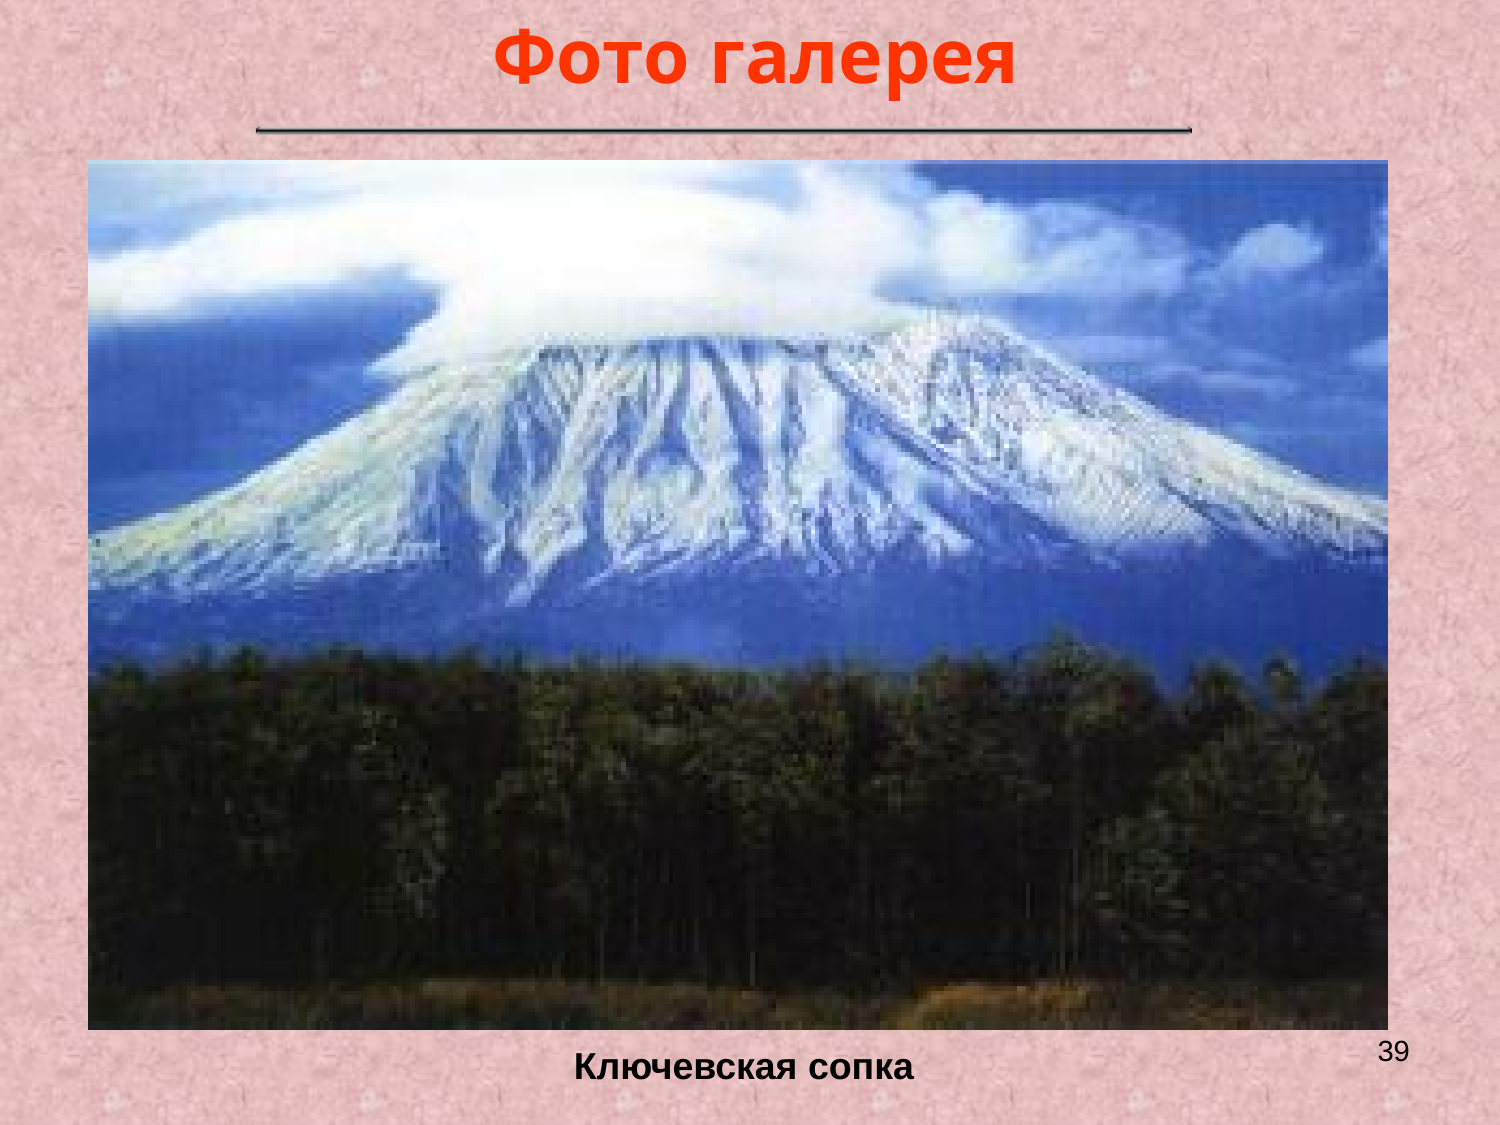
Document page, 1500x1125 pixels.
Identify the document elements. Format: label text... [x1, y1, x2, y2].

picture [0, 0, 1500, 1125]
slide_number 39 [1074, 1024, 1426, 1103]
text_box Ключевская сопка [324, 1039, 1164, 1095]
text_box Фото галерея [183, 0, 1329, 159]
picture [253, 125, 1192, 142]
